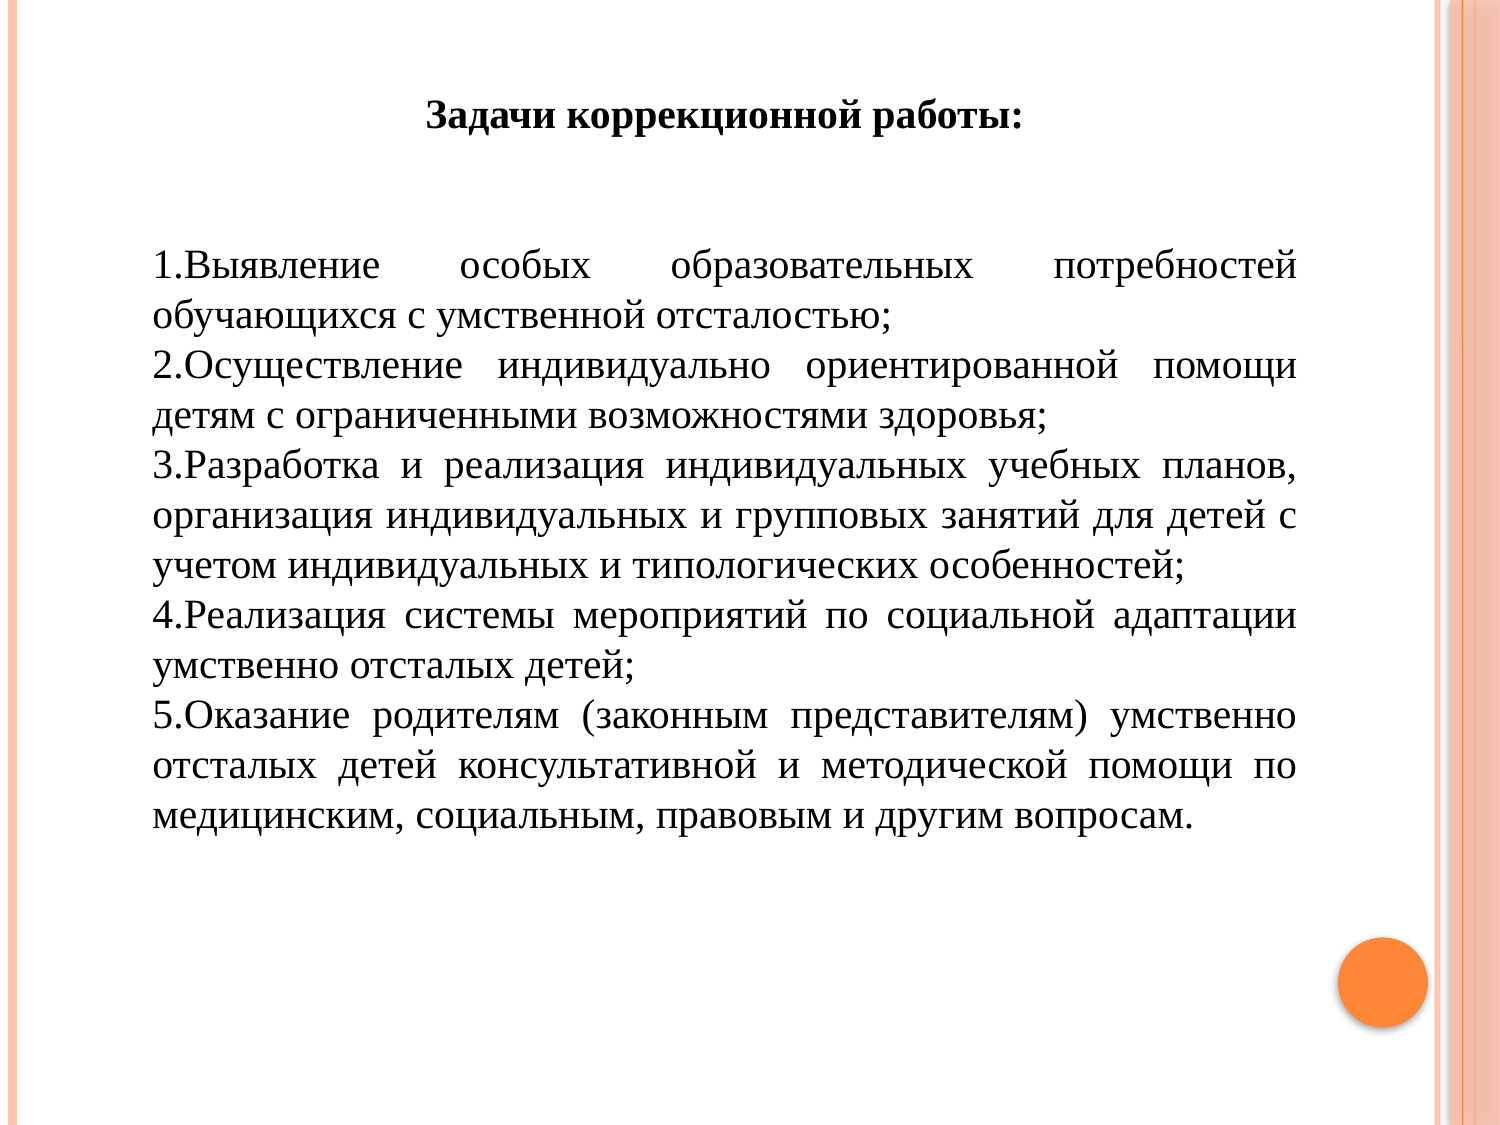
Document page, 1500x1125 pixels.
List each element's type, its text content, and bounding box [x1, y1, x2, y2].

text_box Задачи коррекционной работы: 1.Выявление особых образовательных потребностей обучающихся с умственной отсталостью; 2.Осуществление индивидуально ориентированной помощи детям с ограниченными возможностями здоровья; 3.Разработка и реализация индивидуальных учебных планов, организация индивидуальных и групповых занятий для детей с учетом индивидуальных и типологических особенностей; 4.Реализация системы мероприятий по социальной адаптации умственно отсталых детей; 5.Оказание родителям (законным представителям) умственно отсталых детей консультативной и методической помощи по медицинским, социальным, правовым и другим вопросам. [137, 79, 1313, 845]
